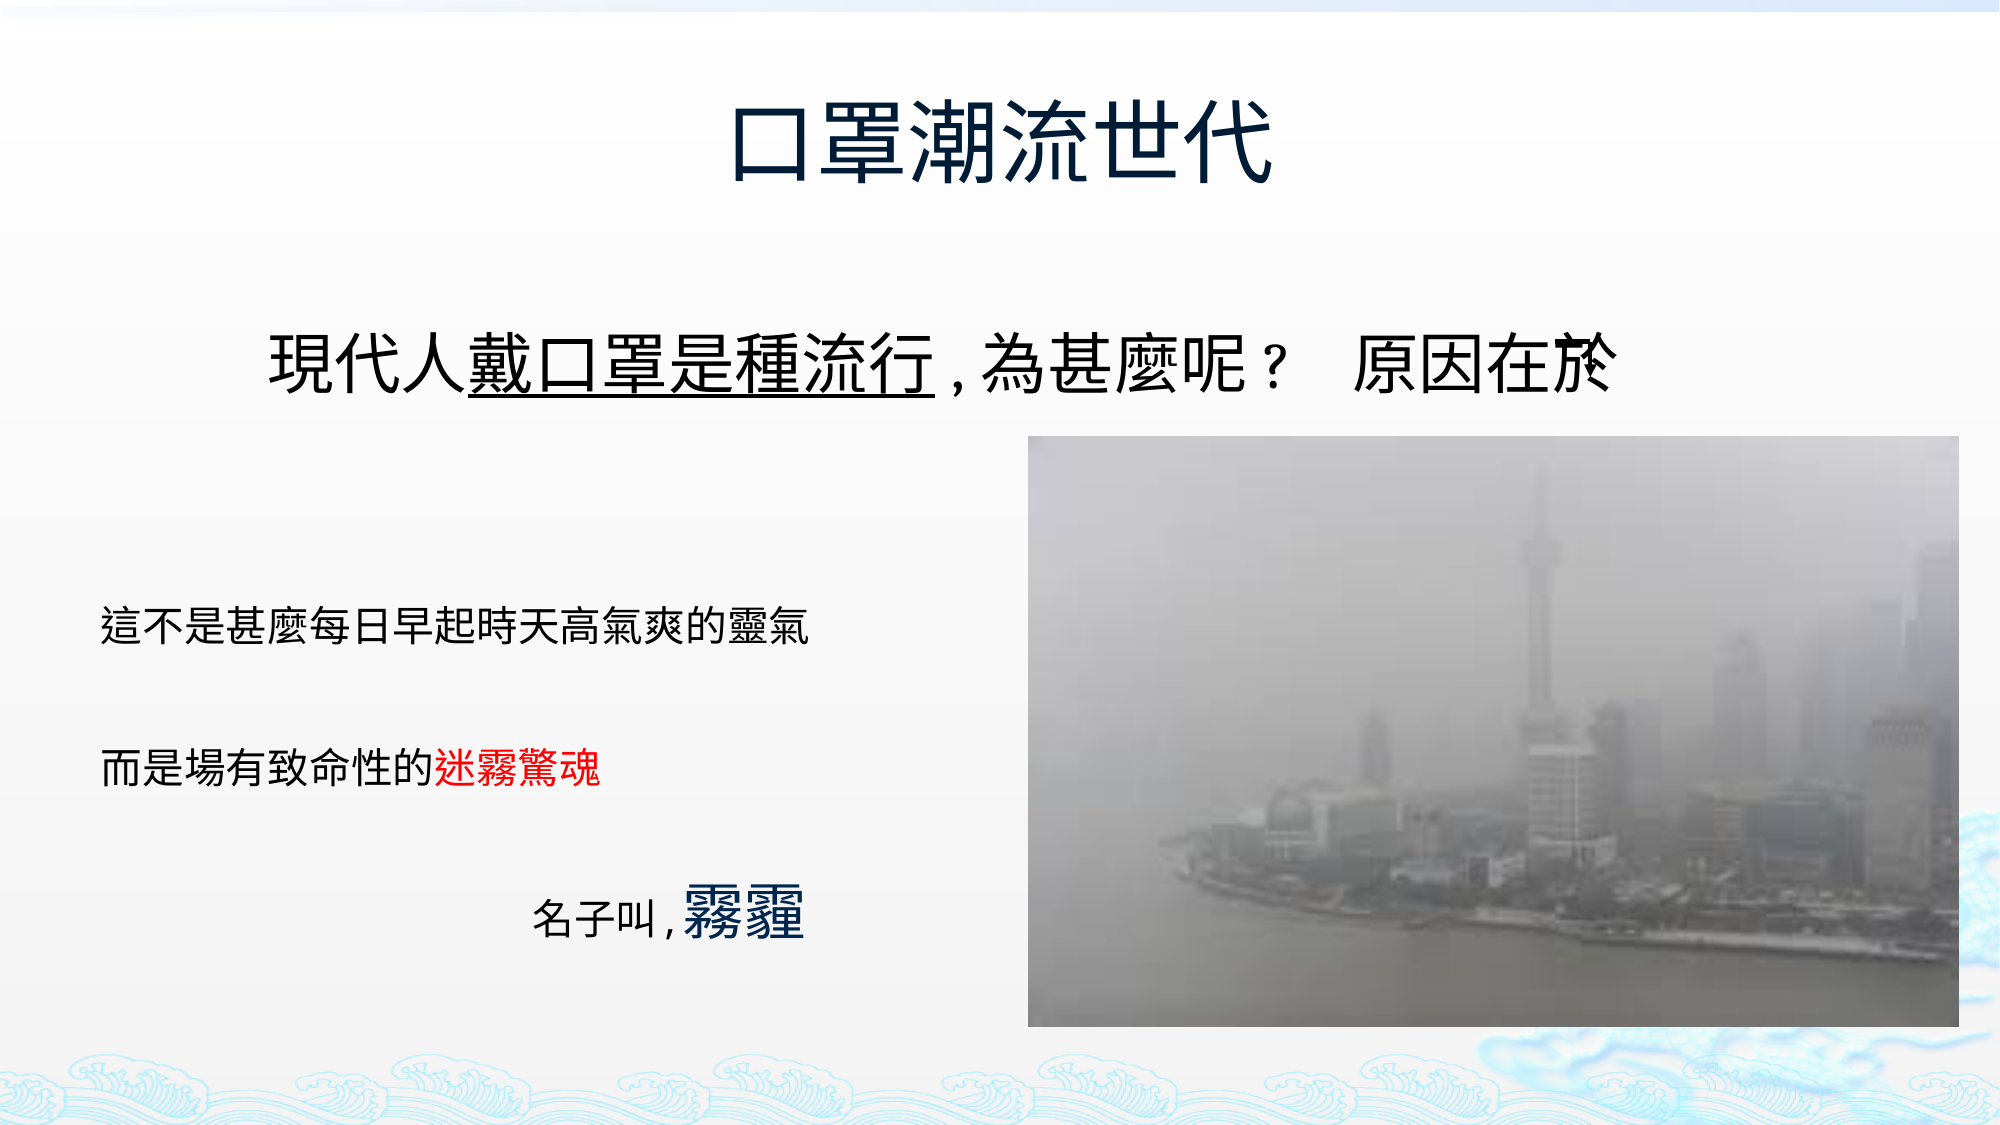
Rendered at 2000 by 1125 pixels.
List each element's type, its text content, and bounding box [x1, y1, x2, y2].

text_box 這不是甚麼每日早起時天高氣爽的靈氣 而是場有致命性的迷霧驚魂 名子叫,霧霾 [78, 597, 988, 956]
list 現代人戴口罩是種流行,為甚麼呢? 原因在於 [199, 314, 1800, 1027]
title 口罩潮流世代 [199, 30, 1800, 249]
picture [1028, 436, 1959, 1028]
